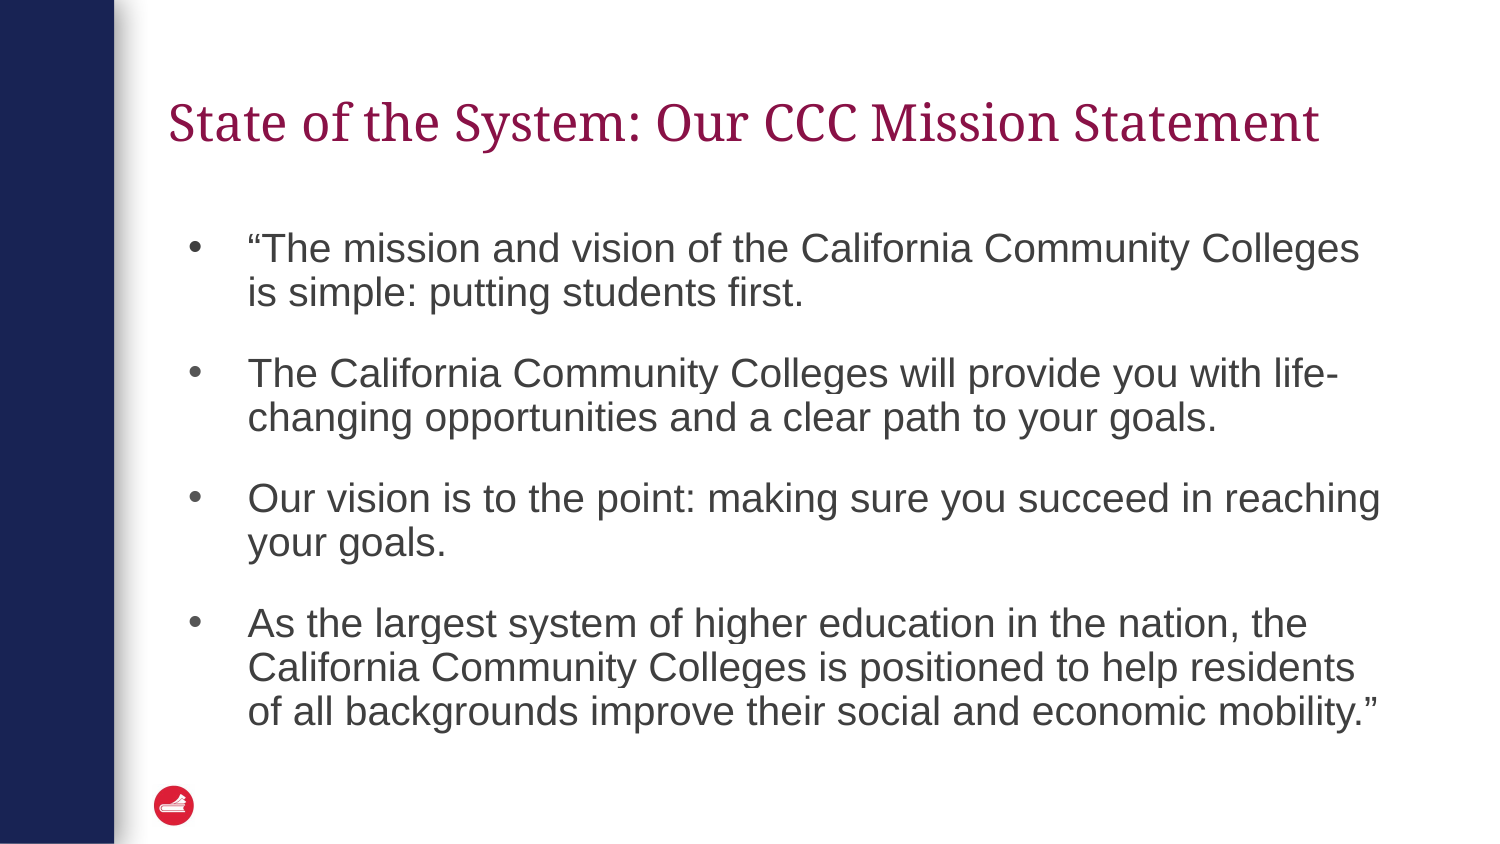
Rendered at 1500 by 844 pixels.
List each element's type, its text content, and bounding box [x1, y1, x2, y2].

picture [152, 784, 195, 827]
list “The mission and vision of the California Community Colleges is simple: putting students first. The California Community Colleges will provide you with life-changing opportunities and a clear path to your goals. Our vision is to the point: making sure you succeed in reaching your goals. As the largest system of higher education in the nation, the California Community Colleges is positioned to help residents of all backgrounds improve their social and economic mobility.” [157, 221, 1395, 779]
title State of the System: Our CCC Mission Statement [157, 44, 1394, 159]
